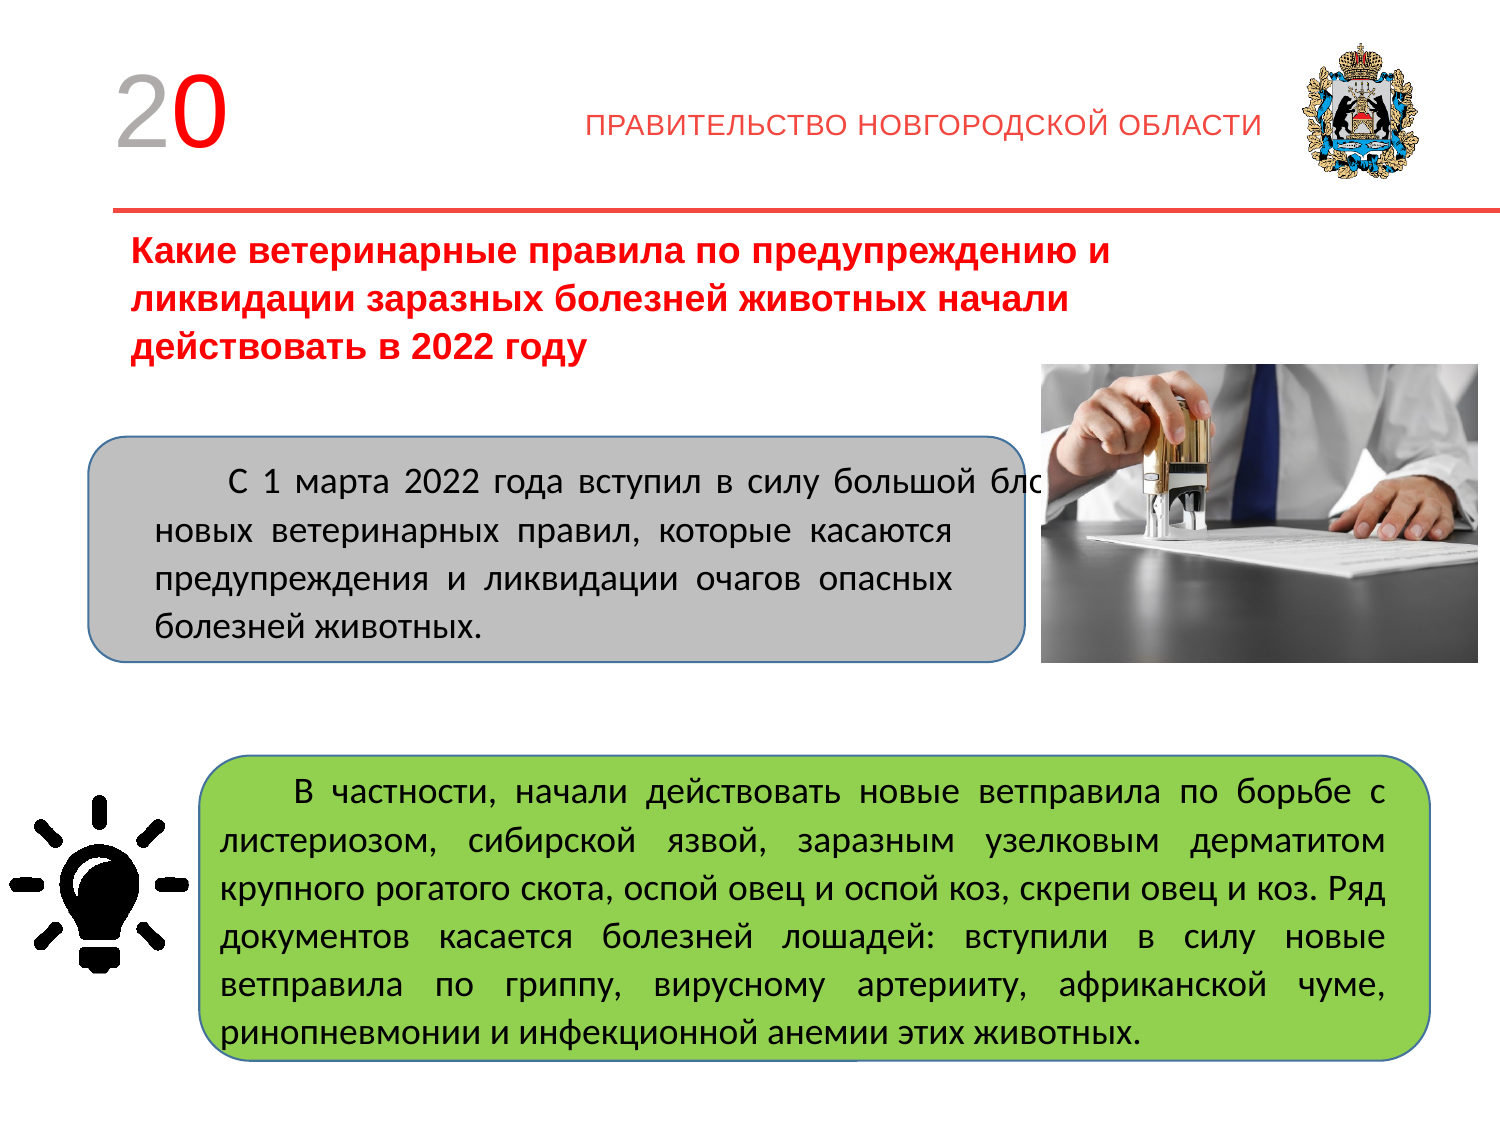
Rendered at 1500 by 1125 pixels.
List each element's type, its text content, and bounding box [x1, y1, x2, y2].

text_box ПРАВИТЕЛЬСТВО НОВГОРОДСКОЙ ОБЛАСТИ [570, 102, 1302, 147]
picture [1041, 364, 1478, 663]
picture [1302, 43, 1419, 179]
text_box [1402, 759, 1431, 1057]
text_box [100, 435, 1013, 445]
picture [9, 794, 189, 974]
text_box Какие ветеринарные правила по предупреждению и ликвидации заразных болезней животных начали действовать в 2022 году [116, 215, 1332, 375]
text_box В частности, начали действовать новые ветправила по борьбе с листериозом, сибирской язвой, заразным узелковым дерматитом крупного рогатого скота, оспой овец и оспой коз, скрепи овец и коз. Ряд документов касается болезней лошадей: вступили в силу новые ветправила по гриппу, вирусному артерииту, африканской чуме, ринопневмонии и инфекционной анемии этих животных. [205, 755, 1402, 1060]
text_box С 1 марта 2022 года вступил в силу большой блок новых ветеринарных правил, которые касаются предупреждения и ликвидации очагов опасных болезней животных. [83, 445, 1025, 654]
text_box 20 [98, 36, 312, 177]
text_box [100, 654, 1013, 664]
text_box [198, 780, 205, 1036]
